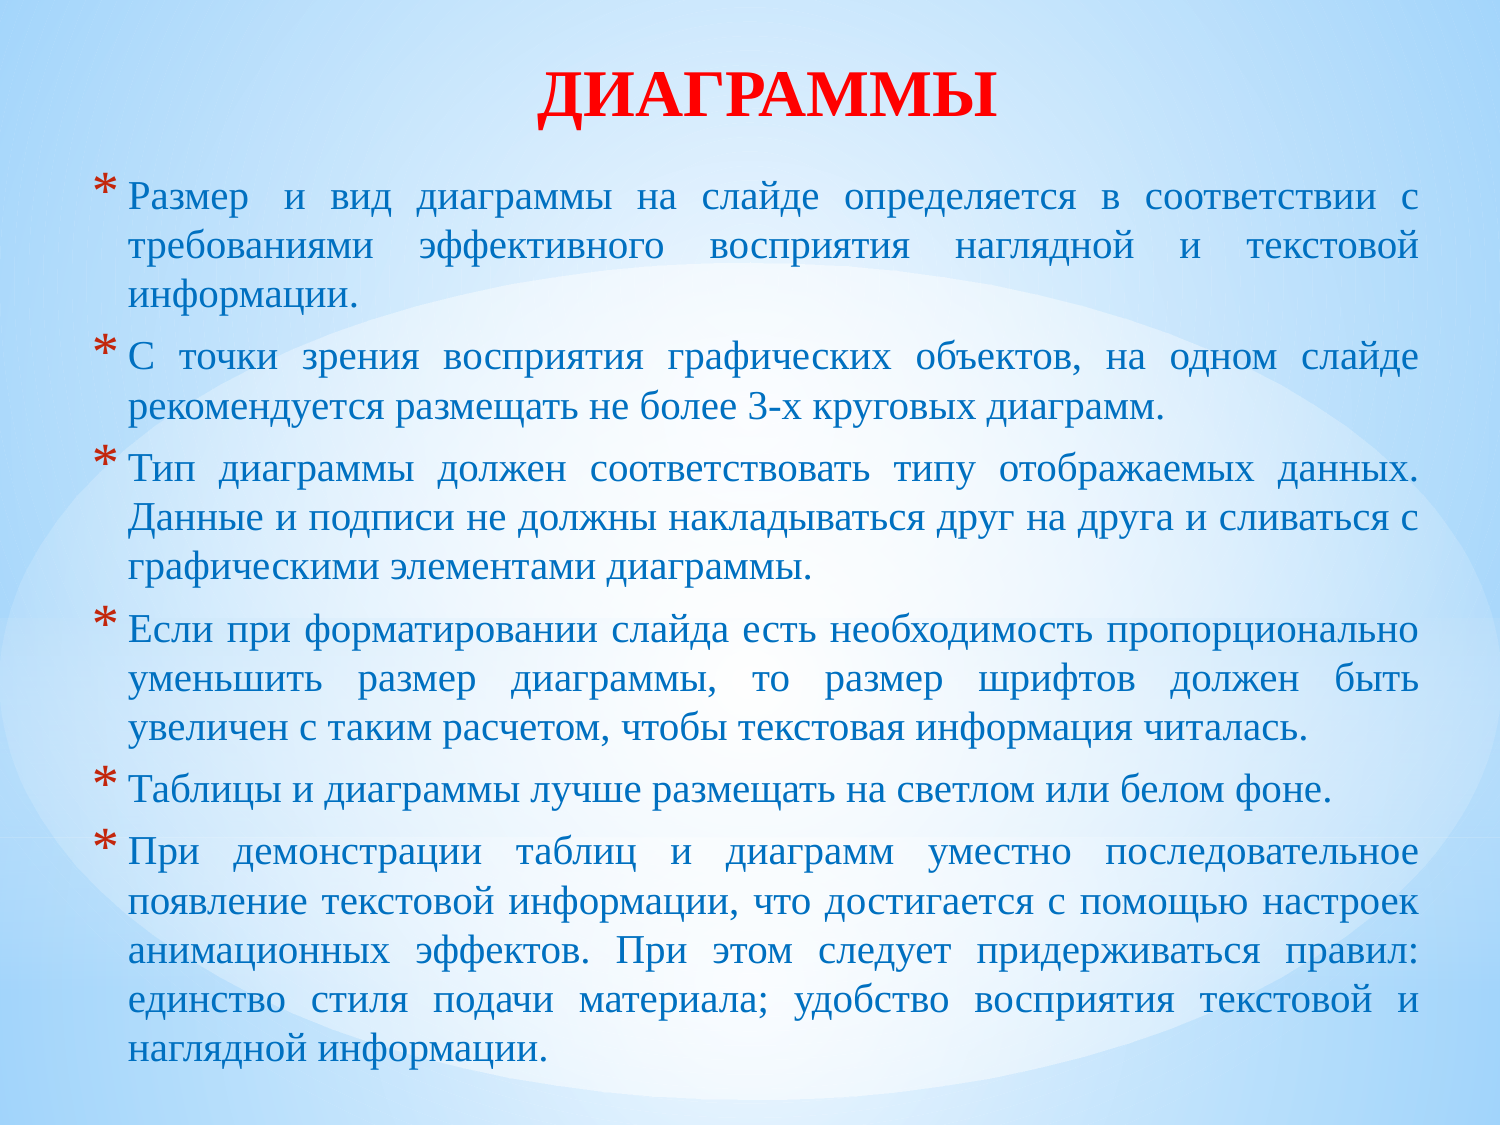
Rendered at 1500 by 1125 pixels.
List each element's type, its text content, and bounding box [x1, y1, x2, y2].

list Размер и вид диаграммы на слайде определяется в соответствии с требованиями эффективного восприятия наглядной и текстовой информации. С точки зрения восприятия графических объектов, на одном слайде рекомендуется размещать не более 3-х круговых диаграмм. Тип диаграммы должен соответствовать типу отображаемых данных. Данные и подписи не должны накладываться друг на друга и сливаться с графическими элементами диаграммы. Если при форматировании слайда есть необходимость пропорционально уменьшить размер диаграммы, то размер шрифтов должен быть увеличен с таким расчетом, чтобы текстовая информация читалась. Таблицы и диаграммы лучше размещать на светлом или белом фоне. При демонстрации таблиц и диаграмм уместно последовательное появление текстовой информации, что достигается с помощью настроек анимационных эффектов. При этом следует придерживаться правил: единство стиля подачи материала; удобство восприятия текстовой и наглядной информации. [76, 160, 1436, 1094]
title ДИАГРАММЫ [123, 42, 1412, 160]
